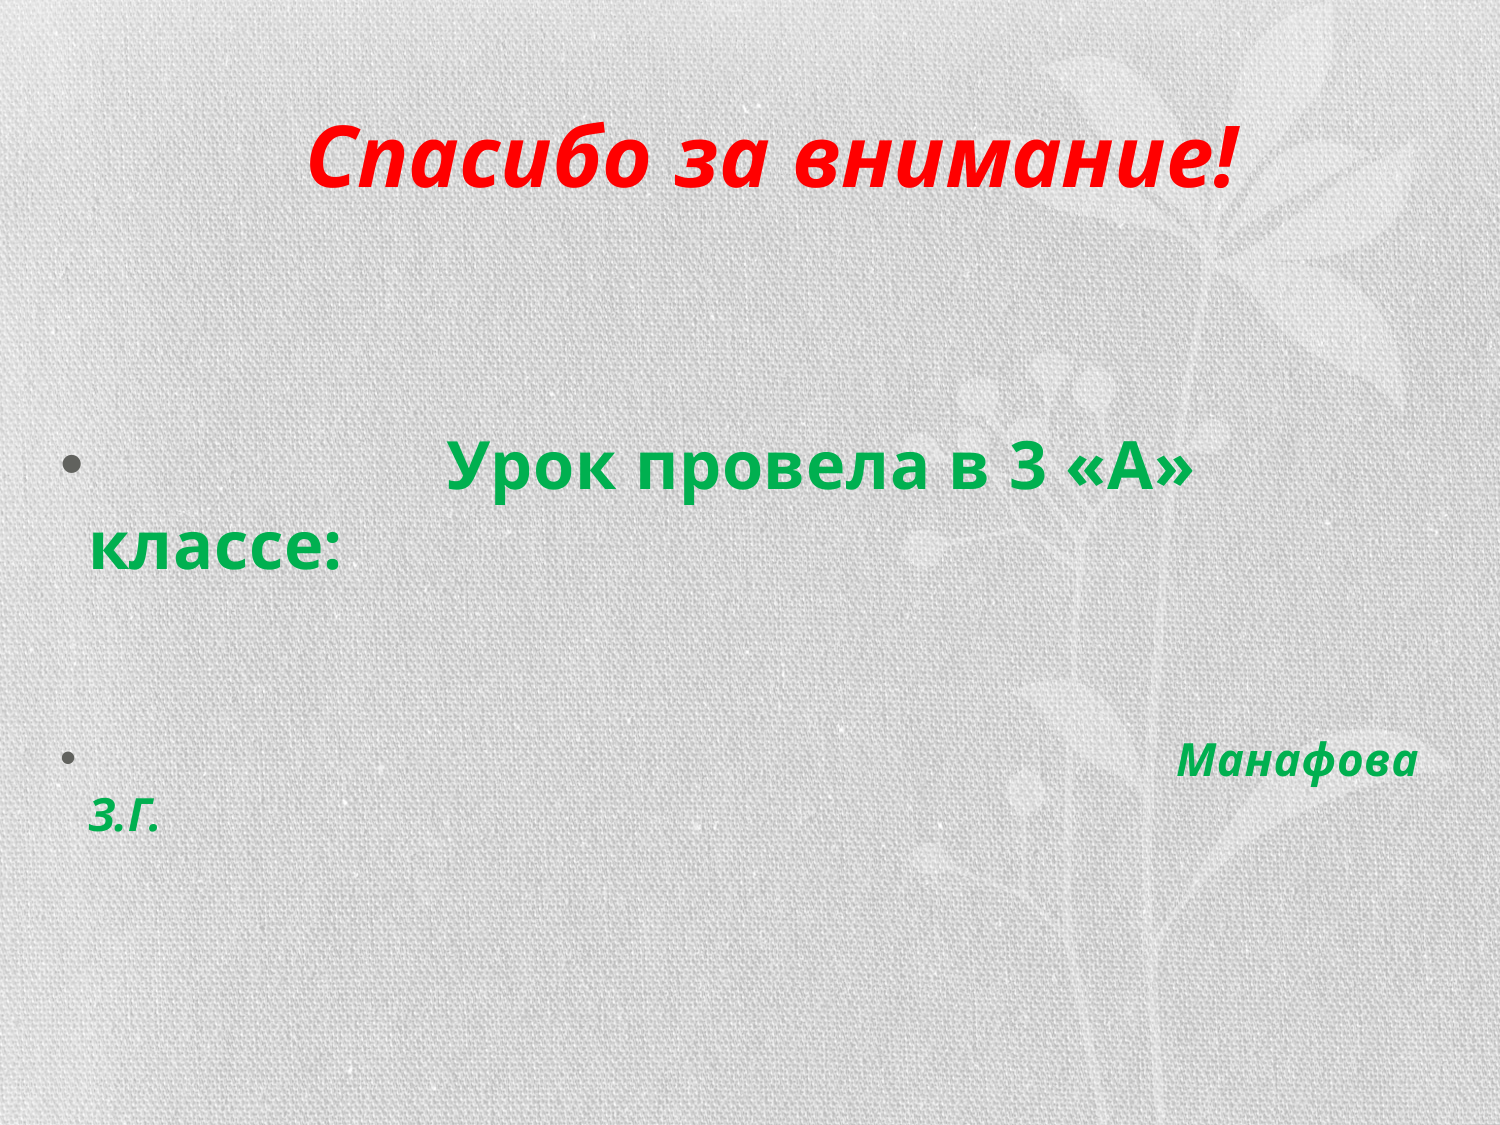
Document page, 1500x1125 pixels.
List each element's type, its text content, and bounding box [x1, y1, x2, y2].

list Урок провела в 3 «А» классе: Манафова З.Г. [45, 213, 1455, 1023]
title Спасибо за внимание! [45, 37, 1455, 213]
